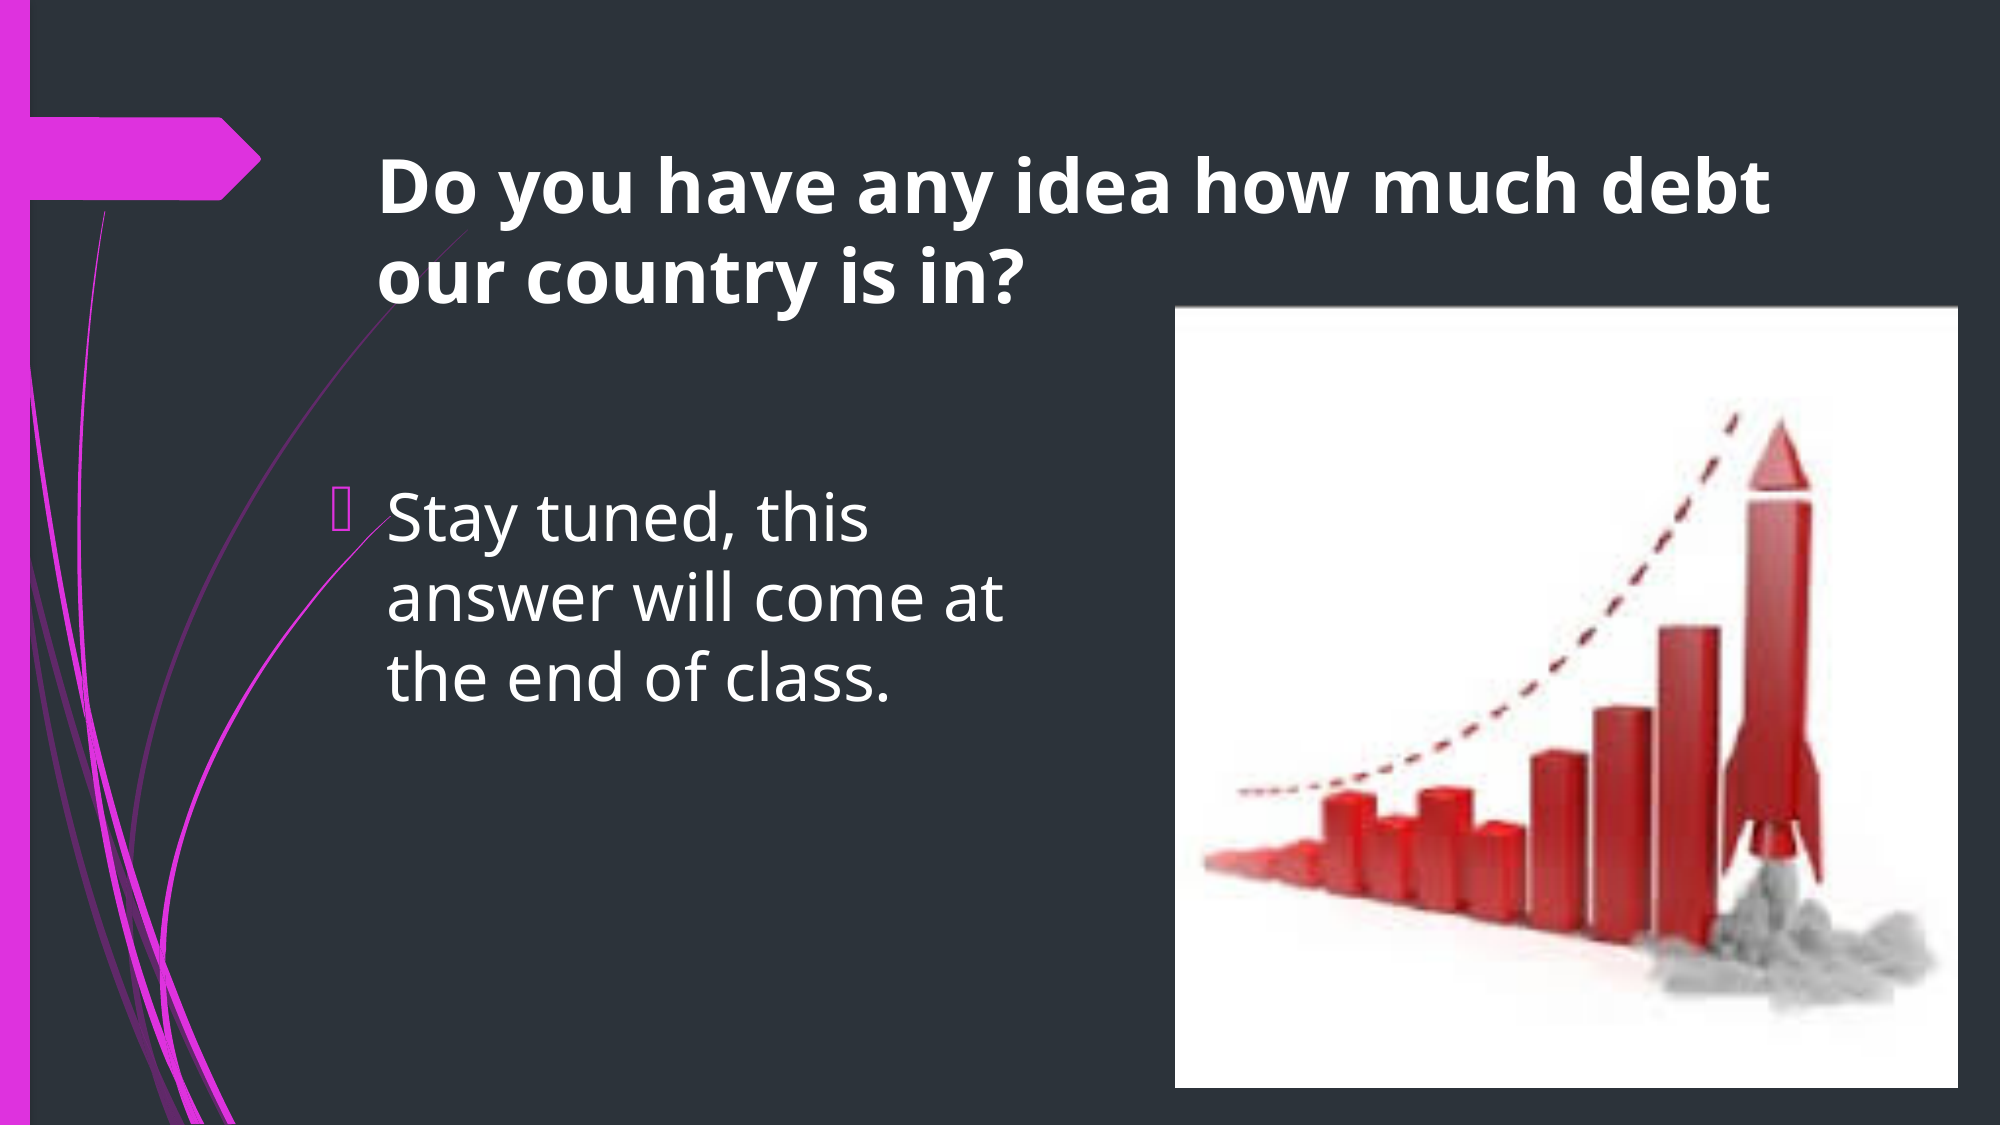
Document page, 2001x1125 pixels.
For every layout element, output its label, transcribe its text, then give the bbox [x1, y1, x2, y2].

title Do you have any idea how much debt our country is in? [361, 130, 1824, 341]
list Stay tuned, this answer will come at the end of class. [315, 467, 1079, 1088]
picture [1175, 305, 1958, 1088]
